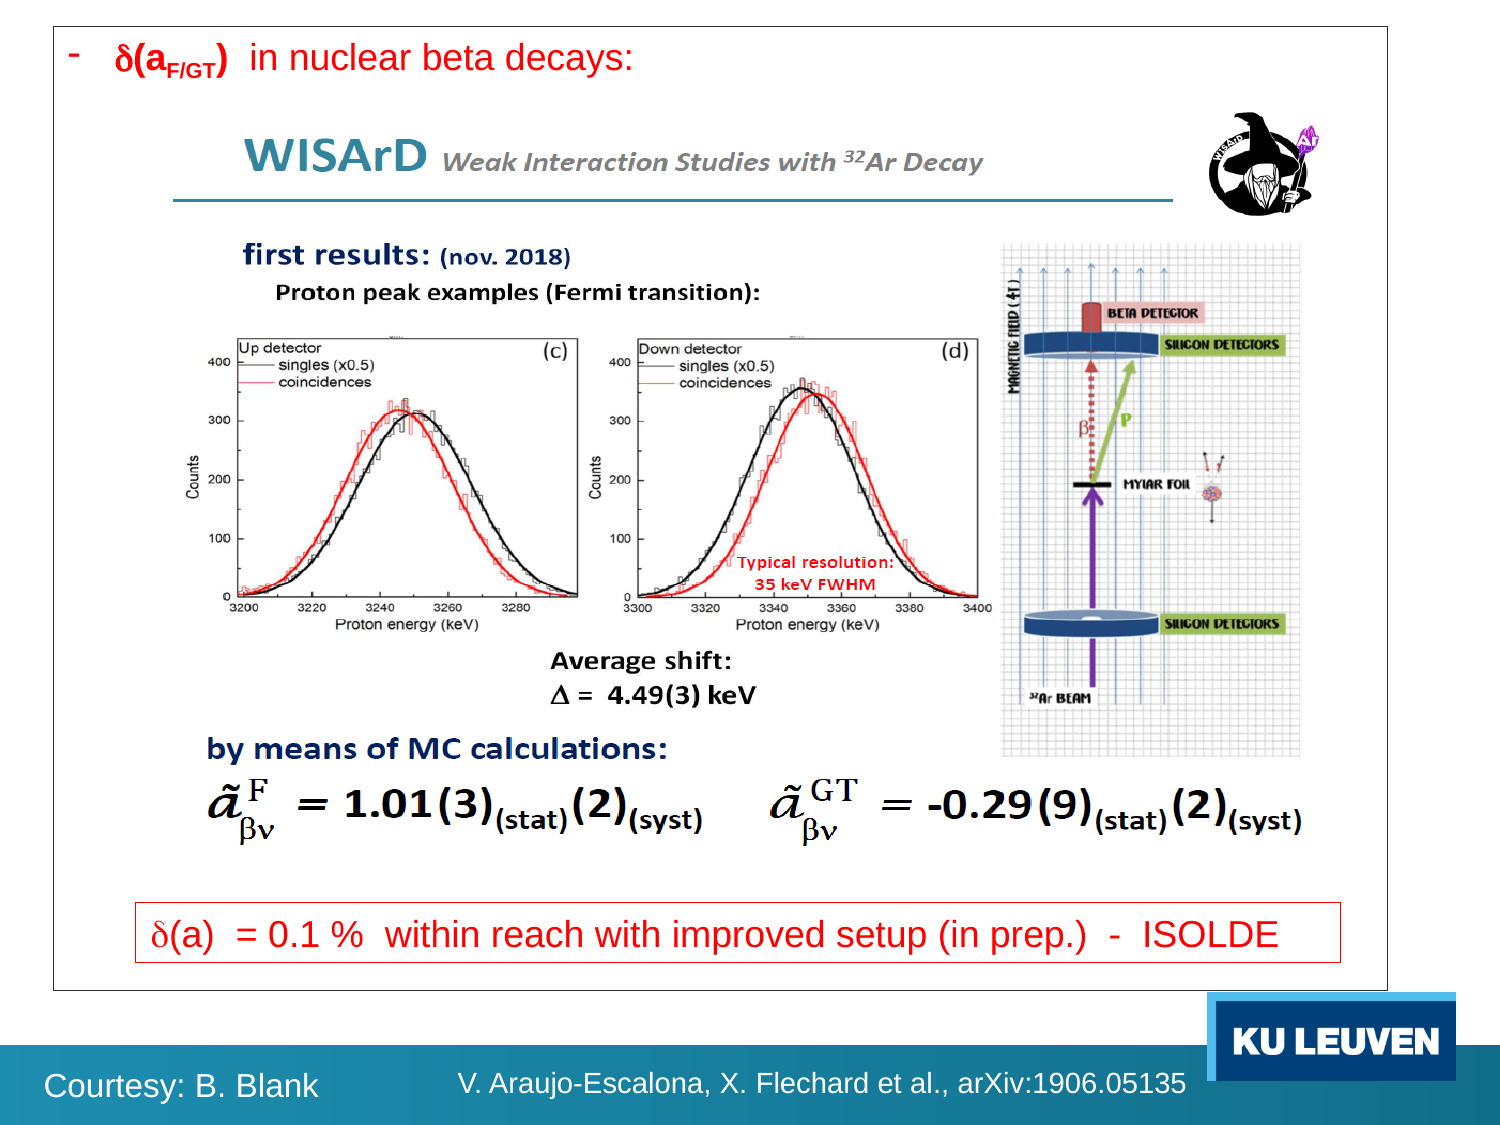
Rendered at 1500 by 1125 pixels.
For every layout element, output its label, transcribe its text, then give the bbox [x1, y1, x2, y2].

text_box Courtesy: B. Blank [28, 1056, 335, 1112]
text_box (aF/GT) in nuclear beta decays: [53, 26, 1388, 991]
text_box V. Araujo-Escalona, X. Flechard et al., arXiv:1906.05135 [442, 1056, 1270, 1107]
picture [1207, 992, 1456, 1081]
picture [159, 101, 1324, 854]
